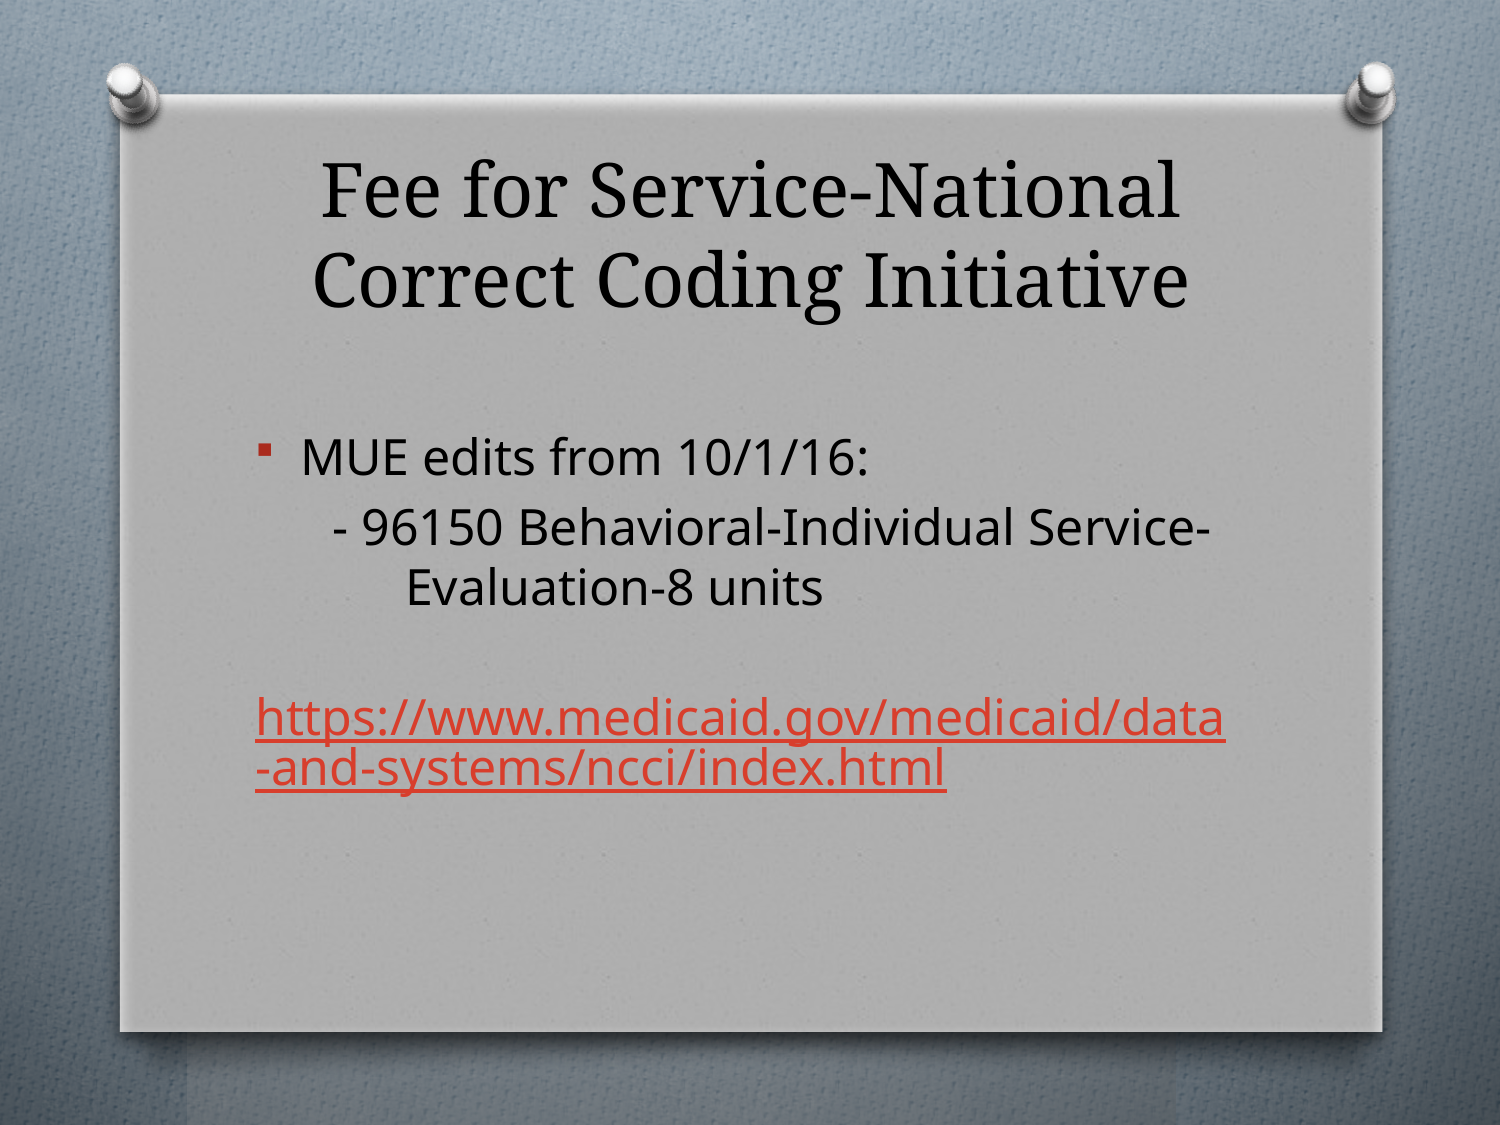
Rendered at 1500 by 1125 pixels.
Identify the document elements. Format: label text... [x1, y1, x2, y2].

picture [1317, 35, 1439, 156]
picture [75, 29, 198, 153]
list MUE edits from 10/1/16: - 96150 Behavioral-Individual Service- Evaluation-8 units https://www.medicaid.gov/medicaid/data-and-systems/ncci/index.html [240, 347, 1257, 939]
title Fee for Service-National Correct Coding Initiative [179, 134, 1323, 332]
